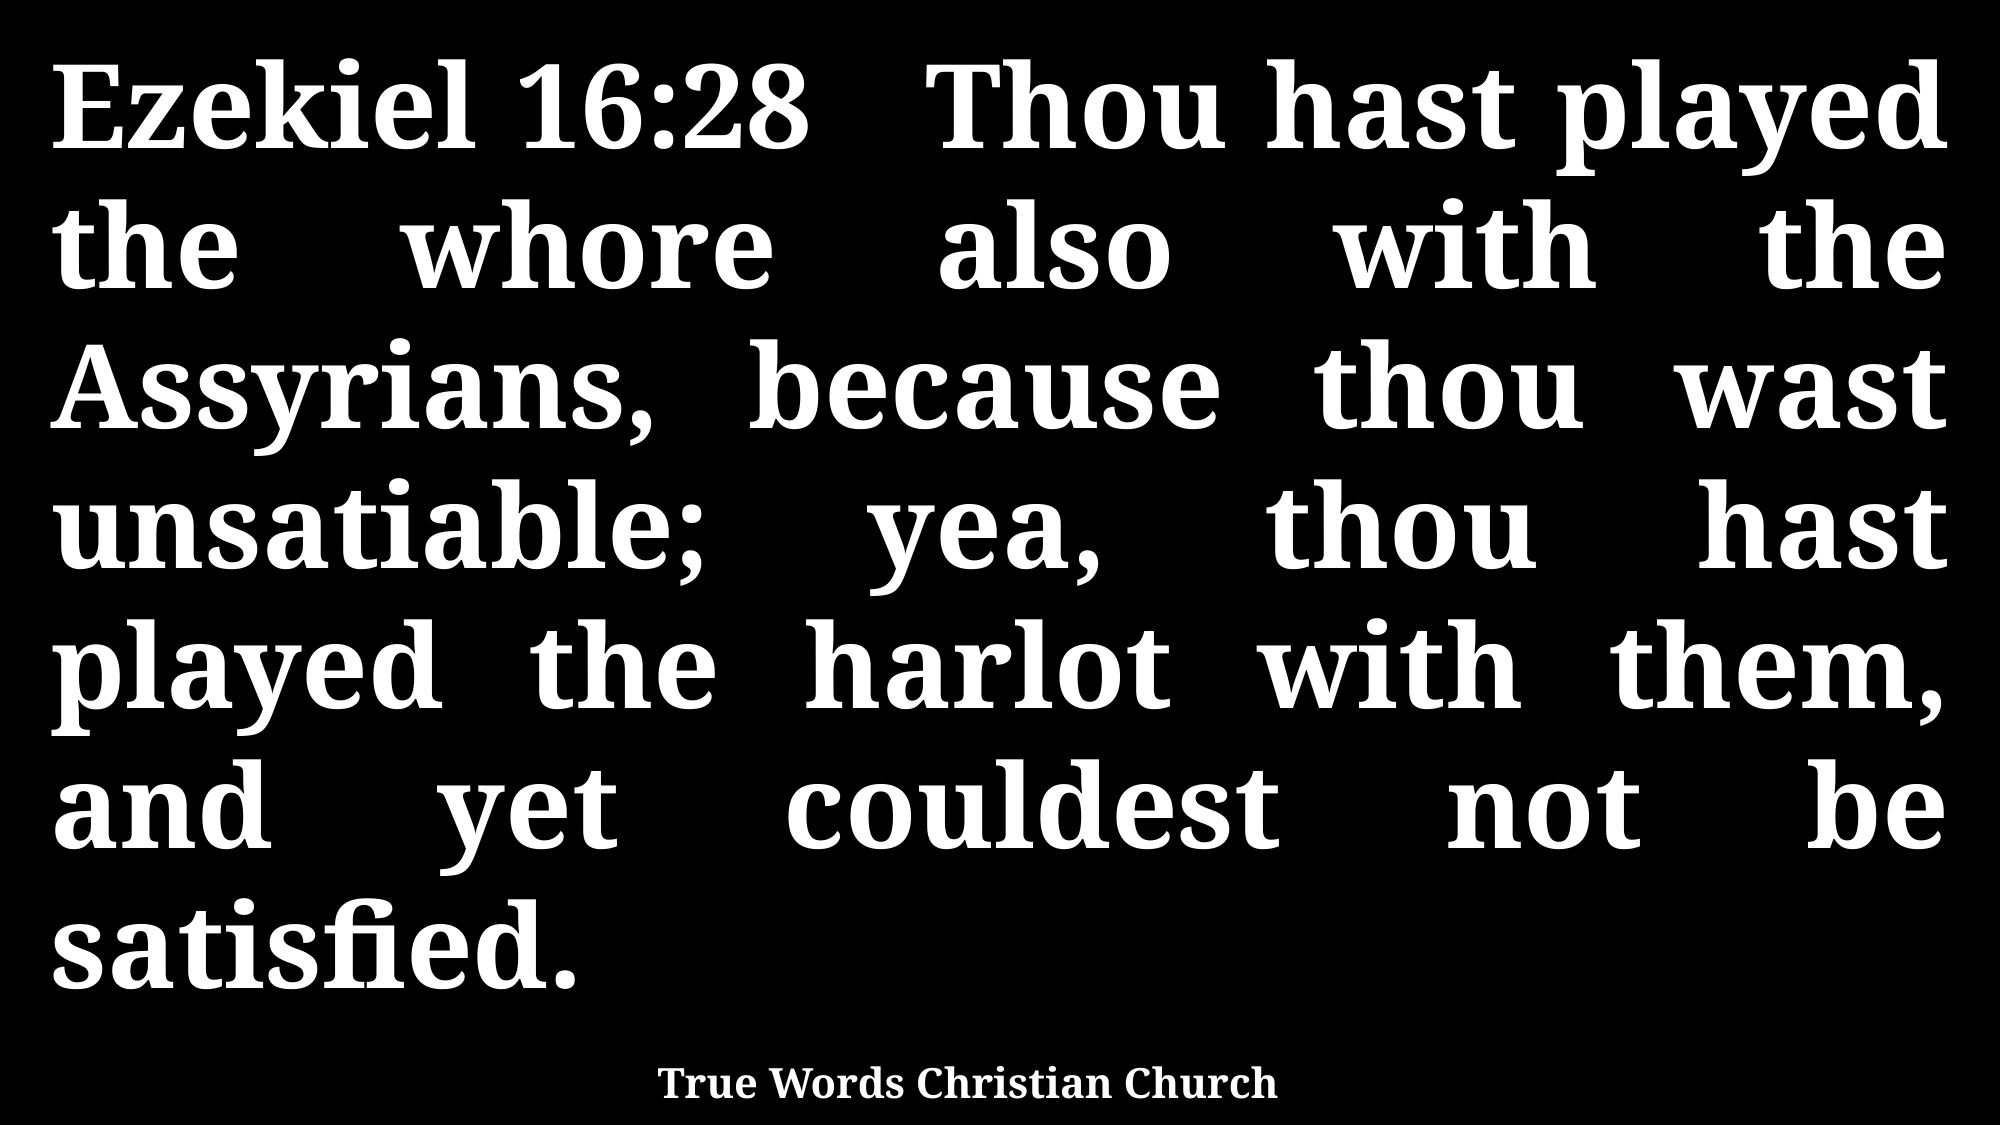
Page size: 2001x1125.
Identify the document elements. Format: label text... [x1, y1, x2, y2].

text_box True Words Christian Church [642, 1049, 1294, 1114]
text_box Ezekiel 16:28 Thou hast played the whore also with the Assyrians, because thou wast unsatiable; yea, thou hast played the harlot with them, and yet couldest not be satisfied. [35, 24, 1965, 1019]
